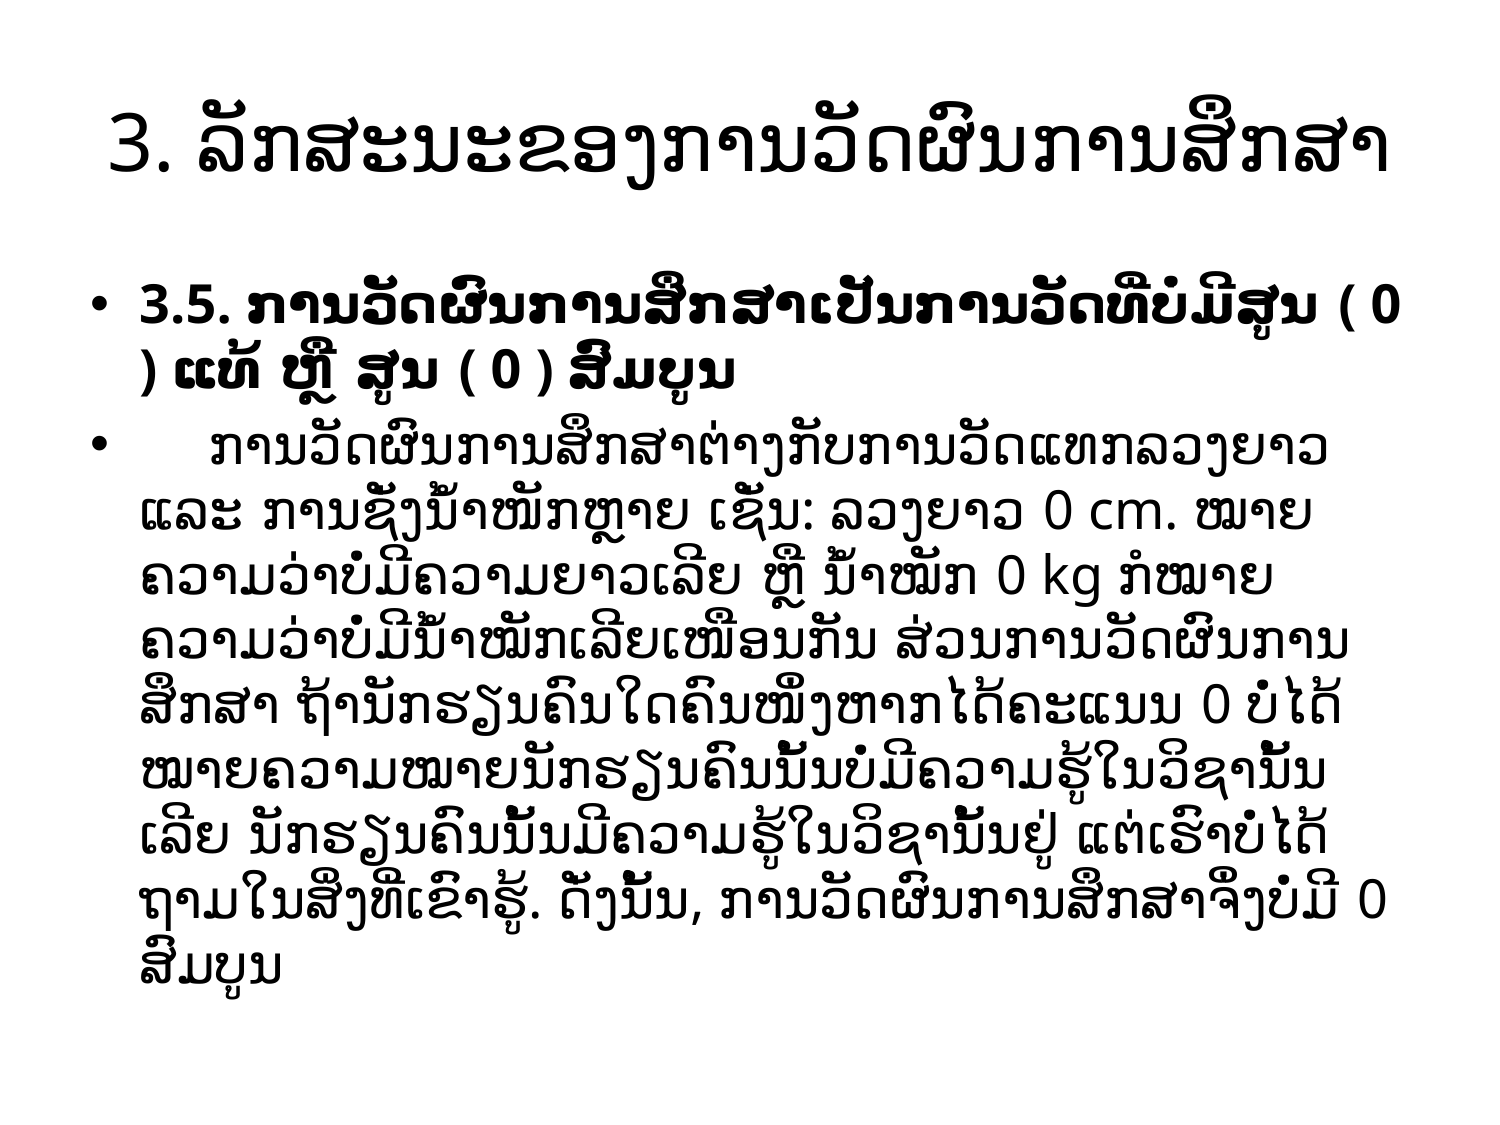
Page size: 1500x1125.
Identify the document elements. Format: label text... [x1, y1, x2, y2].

title 3. ລັກສະນະຂອງການວັດຜົນການສຶກສາ [75, 45, 1425, 233]
list 3.5. ການ​ວັດ​ຜົນ​ການ​ສຶກສາ​ເປັນ​ການ​ວັດ​ທີ່​ບໍ່​ມີ​ສູນ ( 0 ) ​ແທ້ ຫຼື ສູນ ( 0 ) ສົມບູນ ການ​ວັດ​ຜົນ​ການ​ສຶກສາ​ຕ່າງ​ກັບ​ການ​ວັດ​ແທກ​ລວງ​ຍາວ ​ແລະ ການ​ຊັ່ງ​ນໍ້າໜັກ​ຫຼາຍ ​ເຊັ່ນ: ລວງ​ຍາວ 0 cm. ໝາຍ​ຄວາມ​ວ່າ​ບໍ່​ມີ​ຄວາມ​ຍາວ​ເລີຍ ຫຼື ນໍ້າ​ໝັກ 0 kg ກໍ​ໝາຍ​ຄວາມ​ວ່າ​ບໍ່​ມີ​ນໍ້າ​ໝັກ​ເລີຍ​ເໜືອ​ນກັນ ສ່ວນ​ການ​ວັດ​ຜົນ​ການ​ສຶກສາ ຖ້າ​ນັກຮຽນ​ຄົນ​ໃດ​ຄົນ​ໜຶ່ງ​ຫາກ​ໄດ້​ຄະ​ແນນ 0 ບໍ່​ໄດ້​ໝາຍ​ຄວາມ​ໝາຍ​ນັກຮຽນ​ຄົນ​ນັ້ນ​ບໍ່​ມີ​ຄວາມ​ຮູ້​ໃນ​ວິຊາ​ນັ້ນ​ເລີຍ ນັກຮຽນ​ຄົນ​ນັ້ນ​ມີ​ຄວາມ​ຮູ້​ໃນ​ວິຊາ​ນັ້ນ​ຢູ່ ​ແຕ່​ເຮົາ​ບໍ່​ໄດ້​ຖາມ​ໃນ​ສິ່ງ​ທີ່​ເຂົາ​ຮູ້. ດັ່ງ​ນັ້ນ, ການ​ວັດ​ຜົນ​ການ​ສຶກສາ​ຈຶ່ງ​ບໍ່​ມີ 0 ສົມບູນ [75, 262, 1425, 1005]
